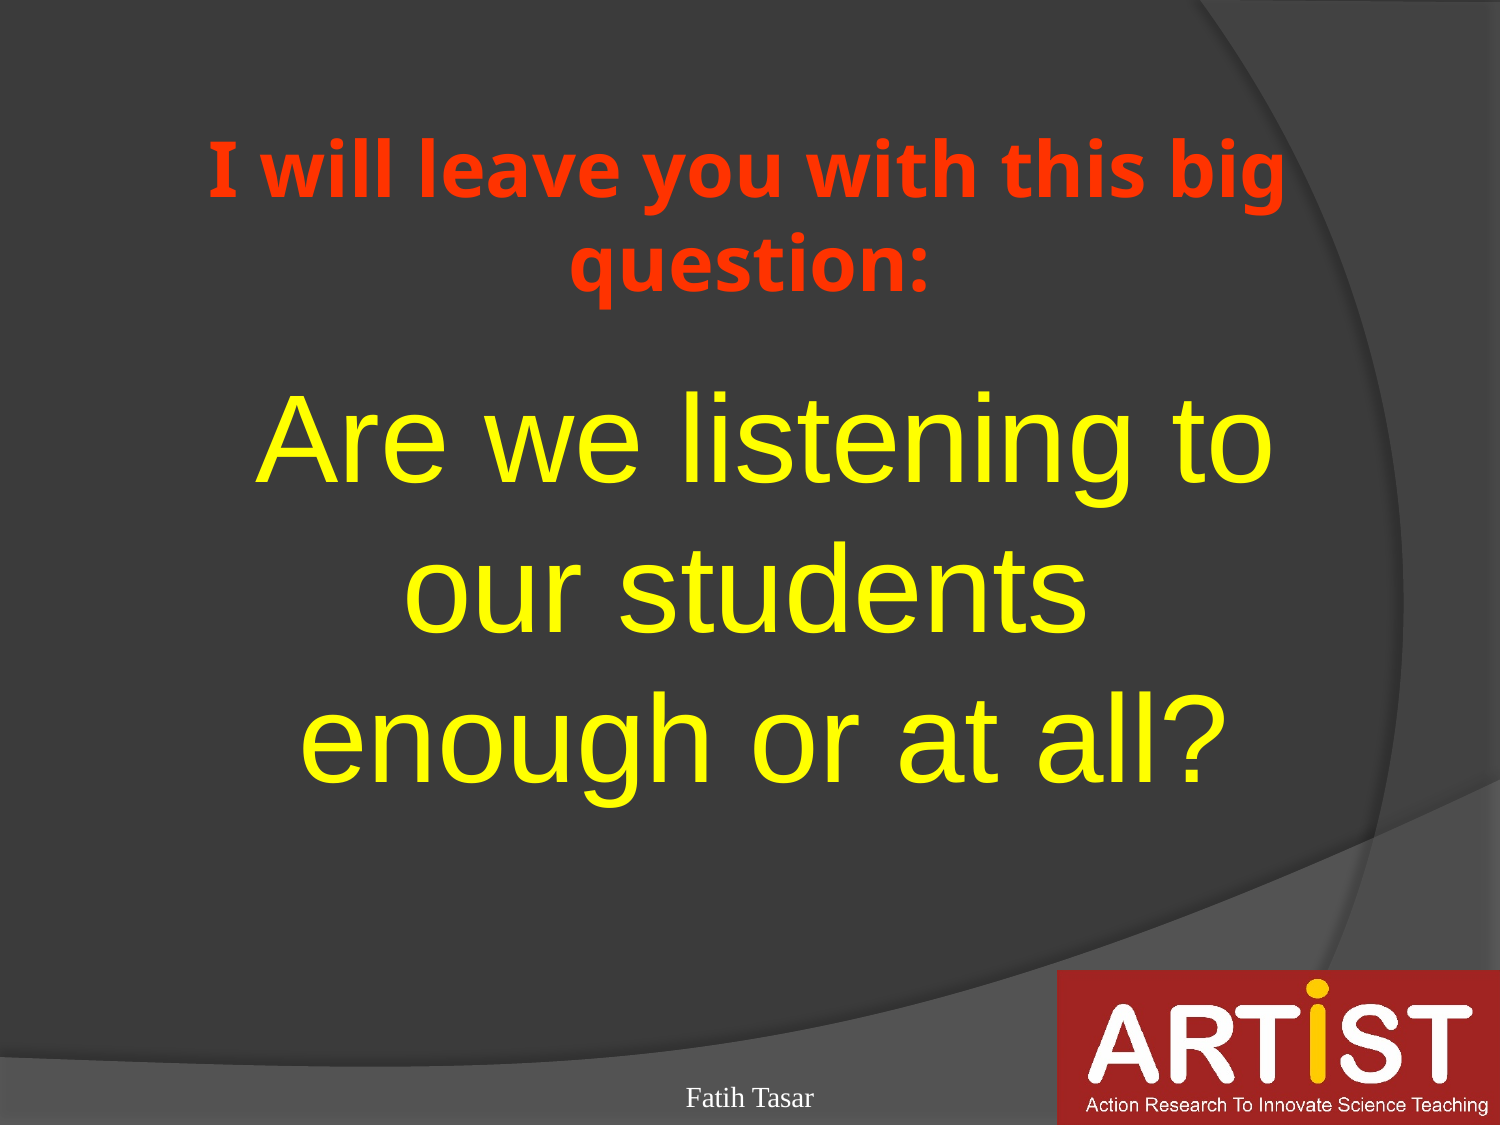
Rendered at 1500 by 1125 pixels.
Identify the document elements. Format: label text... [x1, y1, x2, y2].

footer Fatih Tasar [512, 1053, 988, 1114]
picture [1057, 970, 1500, 1125]
list Are we listening to our students enough or at all? [53, 349, 1475, 841]
title I will leave you with this big question: [12, 112, 1488, 315]
